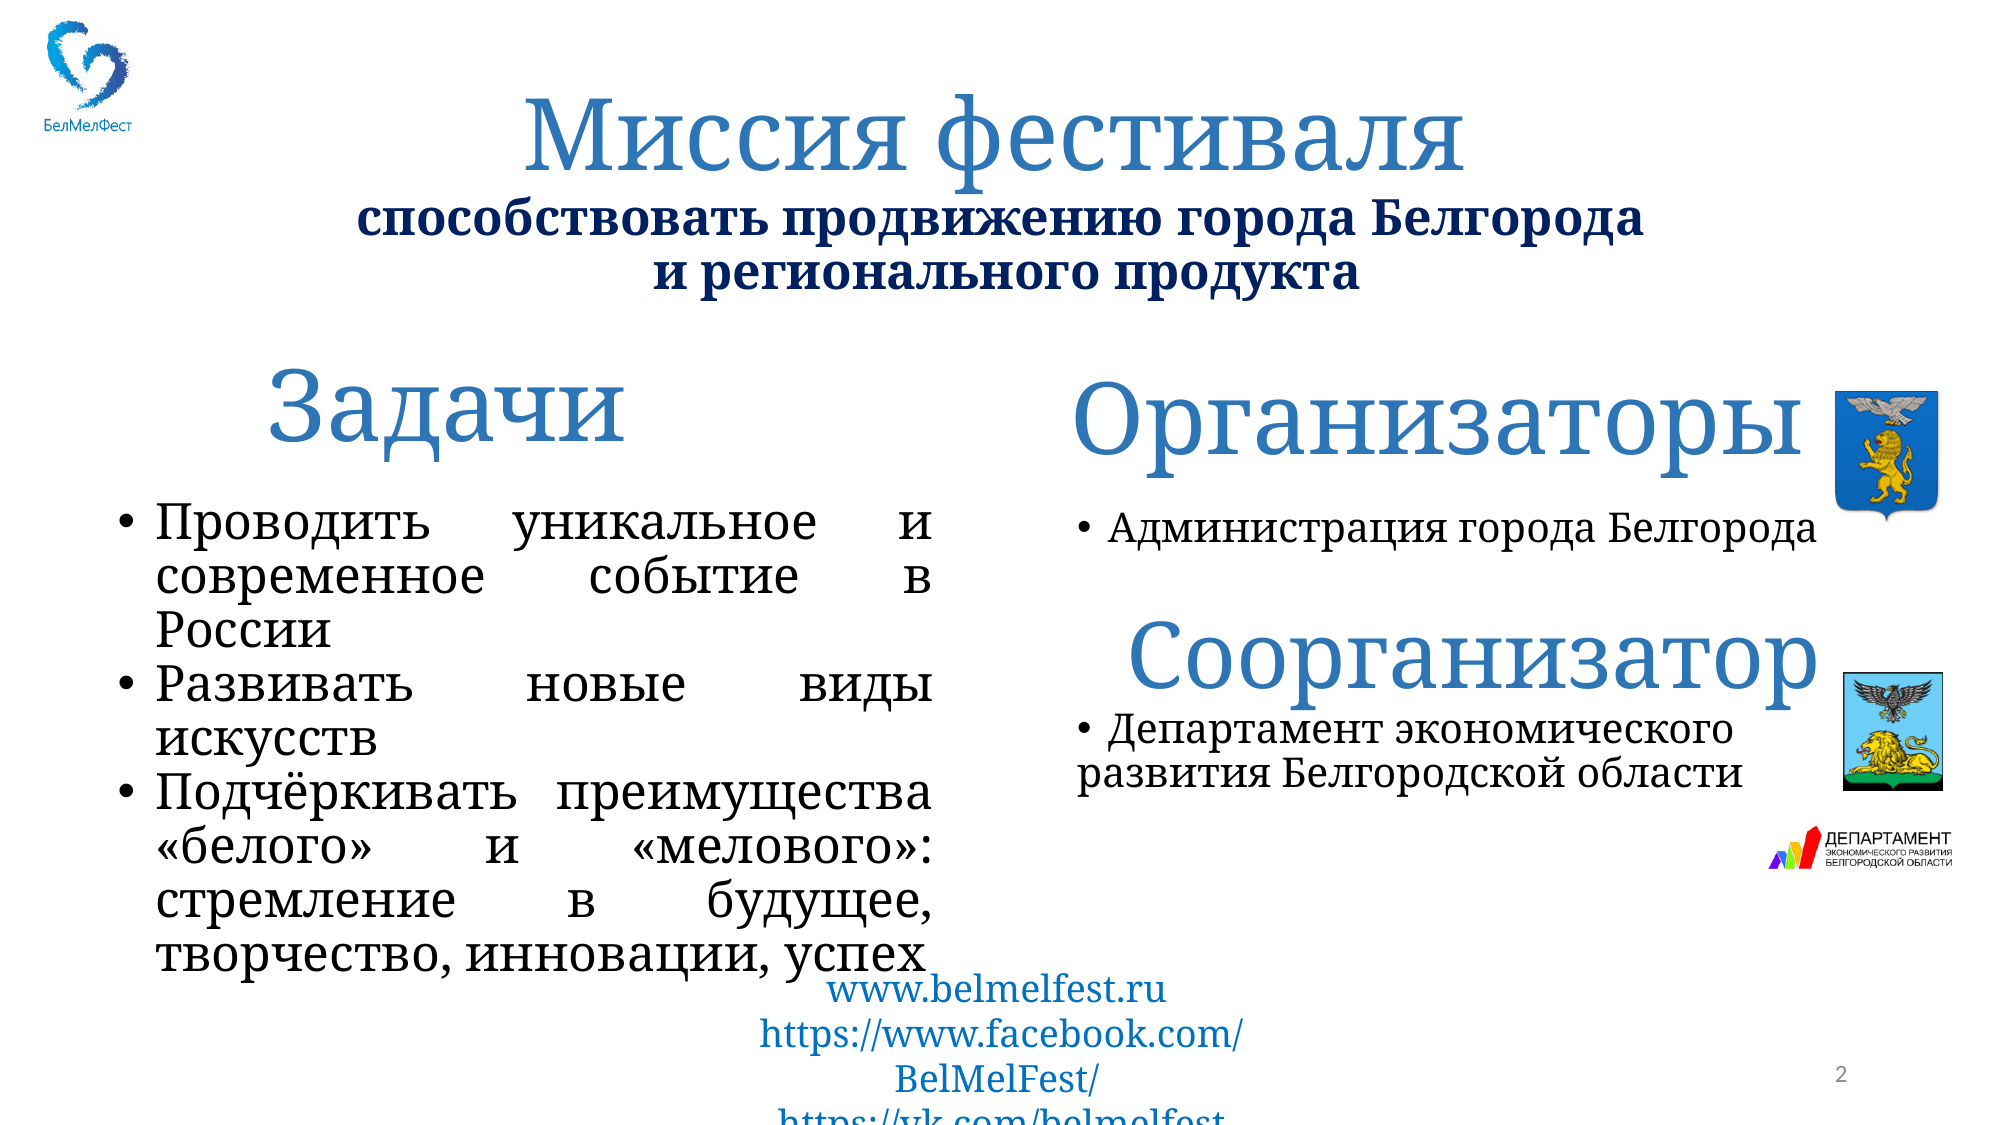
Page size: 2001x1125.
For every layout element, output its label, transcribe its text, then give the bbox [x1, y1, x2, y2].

picture [31, 19, 144, 132]
picture [106, 123, 112, 132]
picture [1829, 390, 1943, 524]
list Администрация города Белгорода Соорганизатор Департамент экономического развития Белгородской области [1062, 499, 1887, 952]
title Миссия фестиваля способствовать продвижению города Белгорода и регионального продукта [82, 59, 1933, 325]
list Проводить уникальное и современное событие в России Развивать новые виды искусств Подчёркивать преимущества «белого» и «мелового»: стремление в будущее, творчество, инновации, успех [102, 488, 949, 958]
slide_number 2 [1412, 1042, 1863, 1103]
list Задачи [23, 335, 870, 471]
list Организаторы [1012, 348, 1863, 484]
picture [1768, 672, 1960, 904]
text_box www.belmelfest.ru https://www.facebook.com/BelMelFest/ https://vk.com/belmelfest [678, 957, 1325, 1125]
